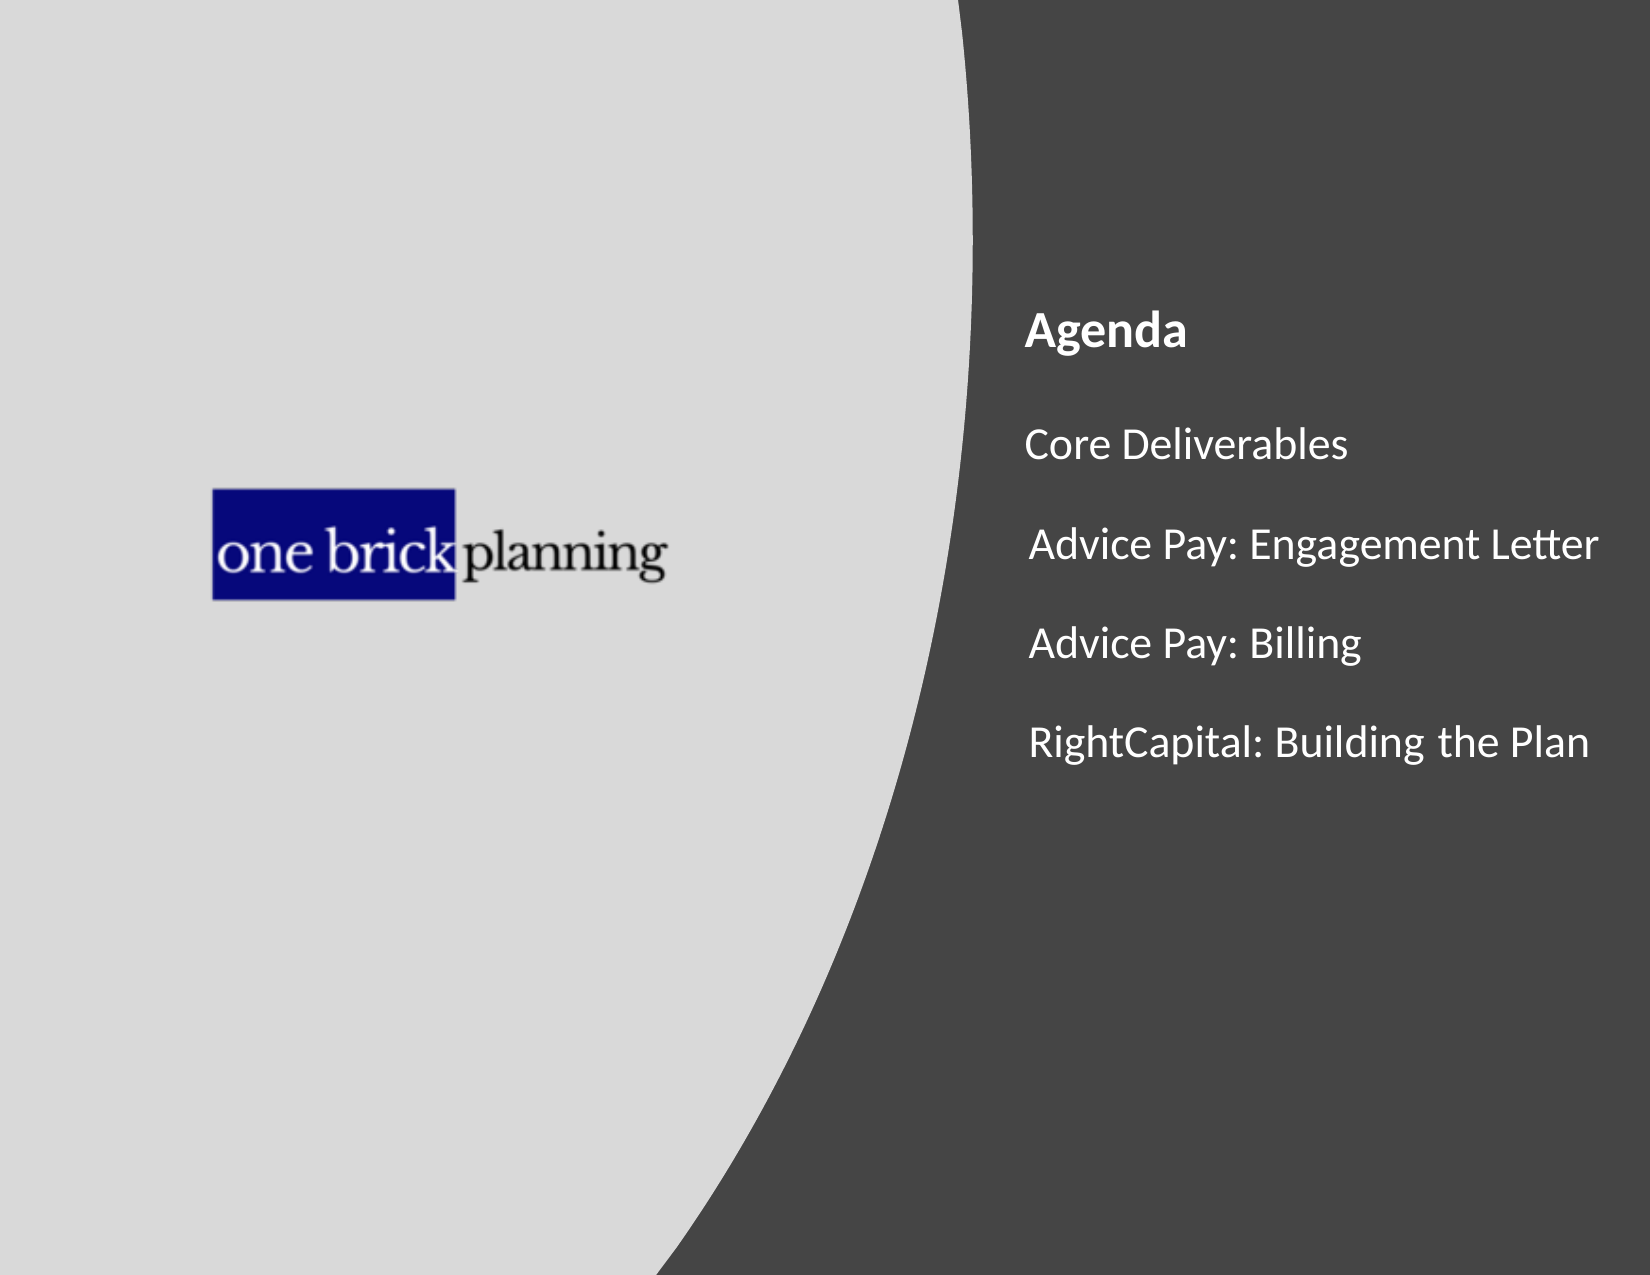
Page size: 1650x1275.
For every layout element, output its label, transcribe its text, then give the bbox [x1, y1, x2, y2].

picture [162, 262, 729, 829]
text_box [0, 0, 975, 1275]
title Agenda Core Deliverables Advice Pay: Engagement Letter Advice Pay: Billing RightCapital: Building the Plan [962, 137, 1639, 838]
